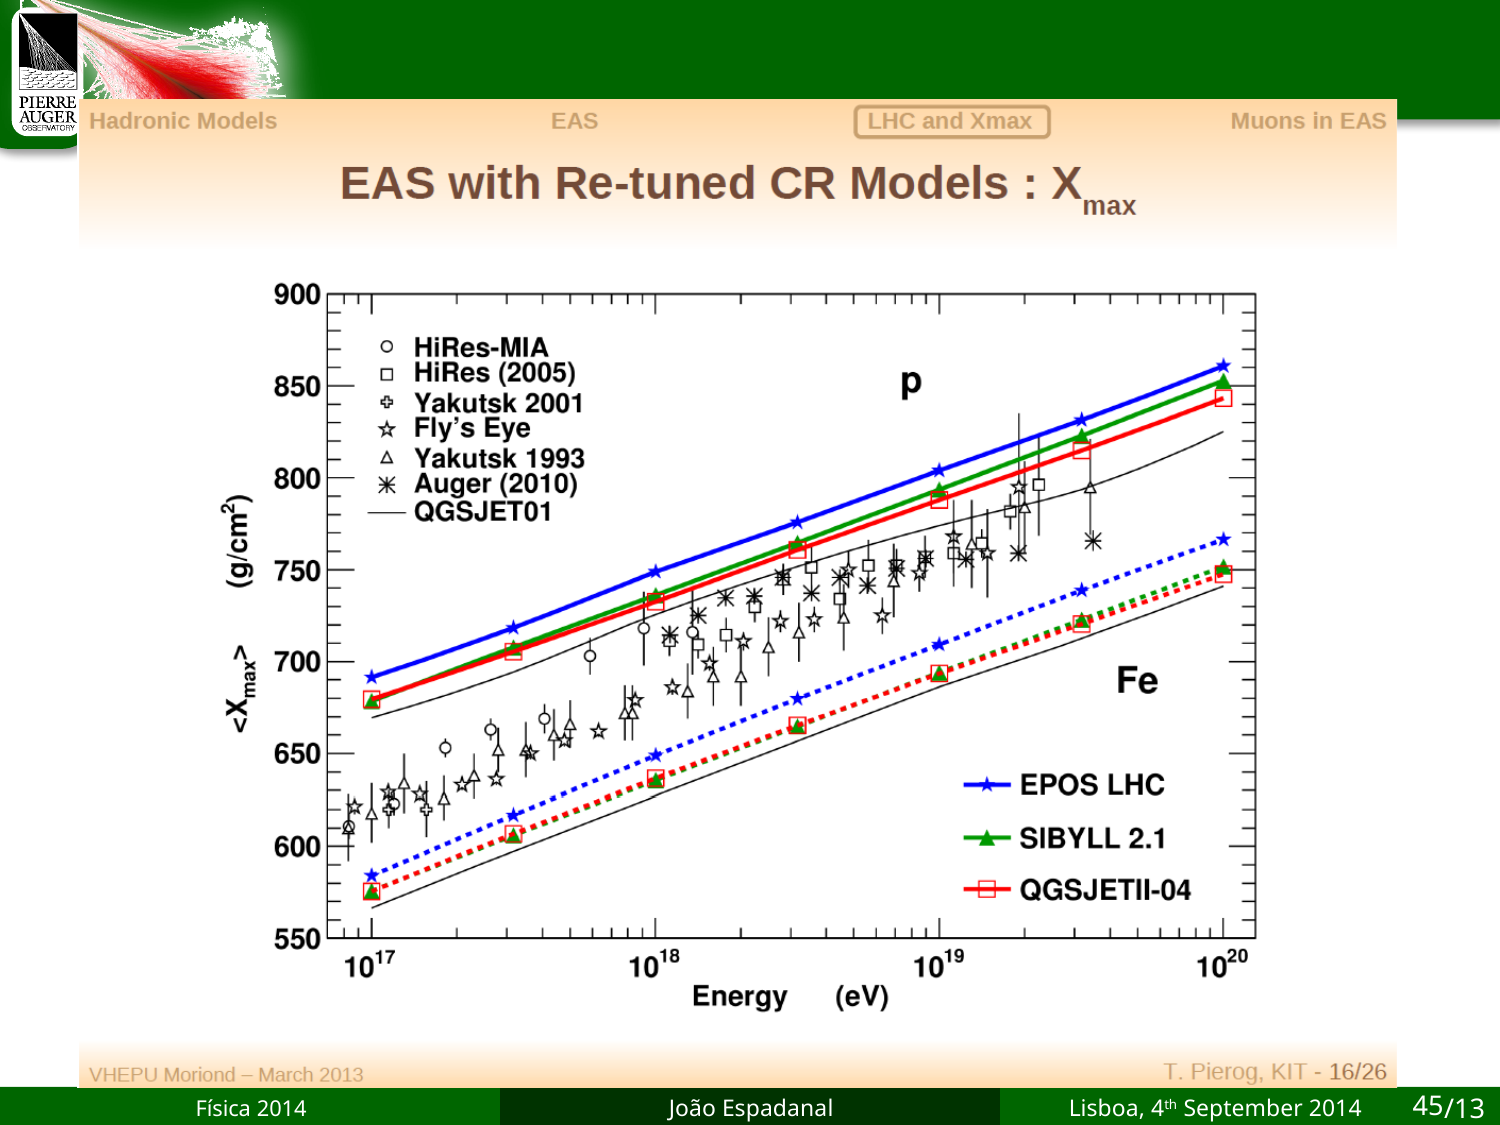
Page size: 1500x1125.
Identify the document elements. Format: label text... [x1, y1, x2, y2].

slide_number 45 [1381, 1088, 1459, 1125]
picture [19, 0, 1398, 1089]
